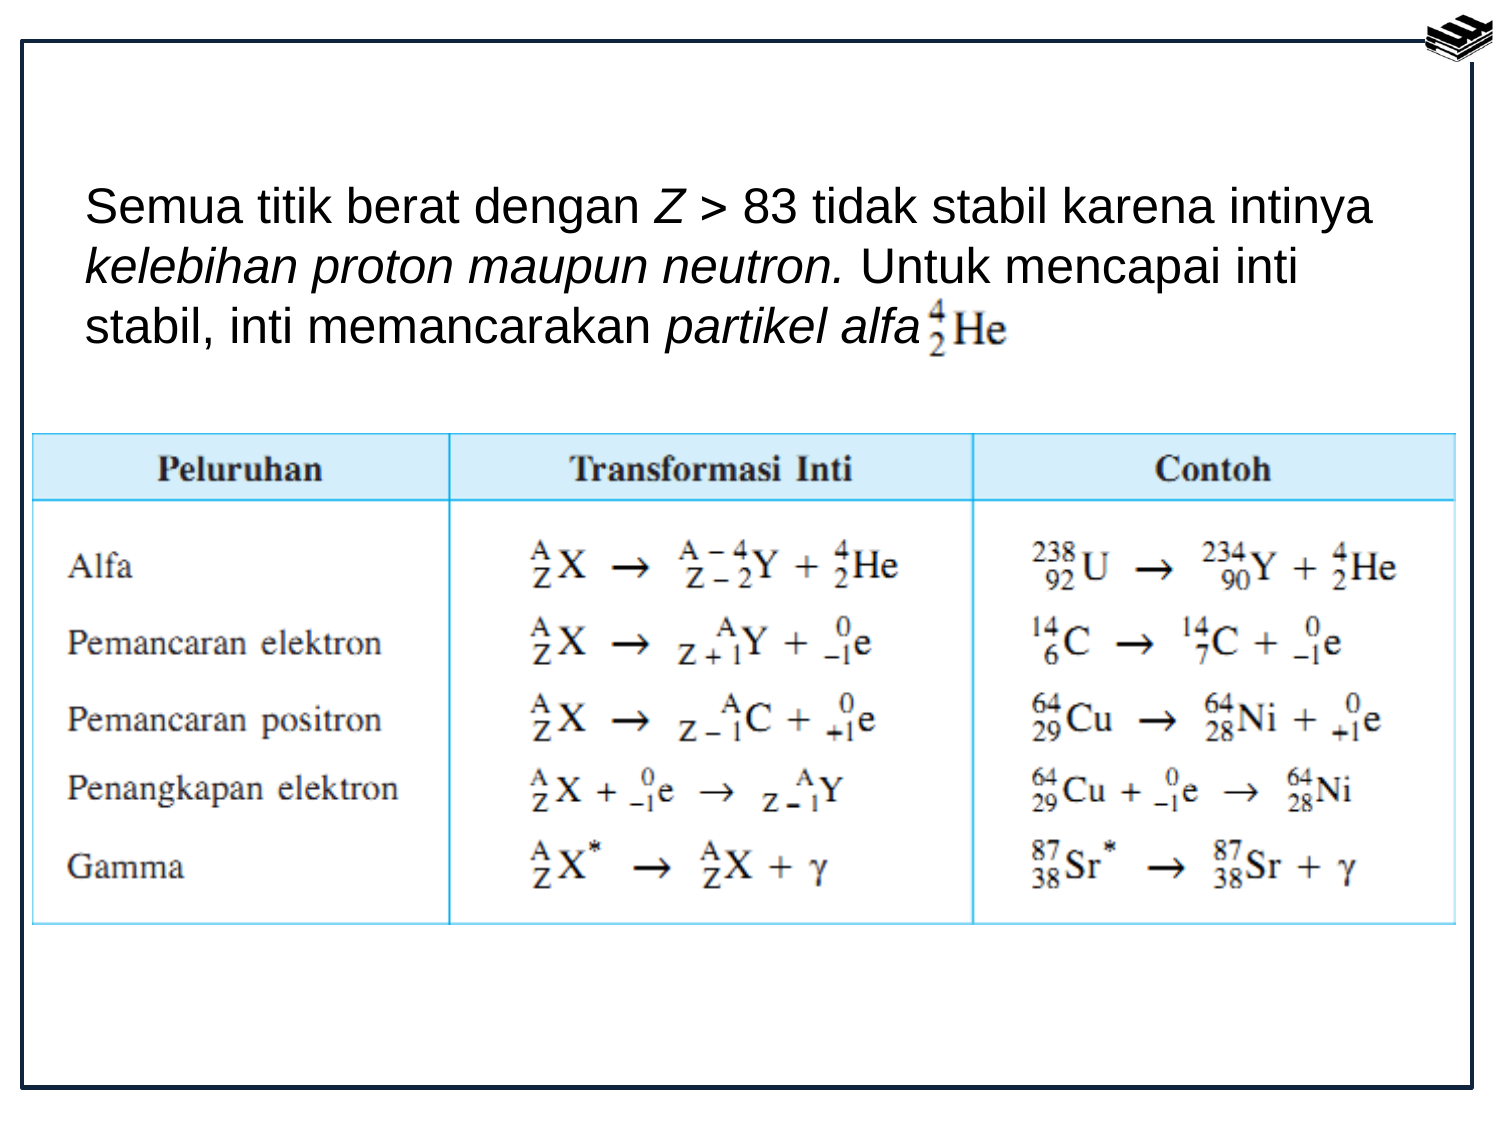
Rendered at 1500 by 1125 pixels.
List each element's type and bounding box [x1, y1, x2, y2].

picture [32, 433, 448, 925]
text_box [70, 166, 1419, 387]
picture [451, 433, 1457, 925]
picture [1425, 11, 1493, 62]
